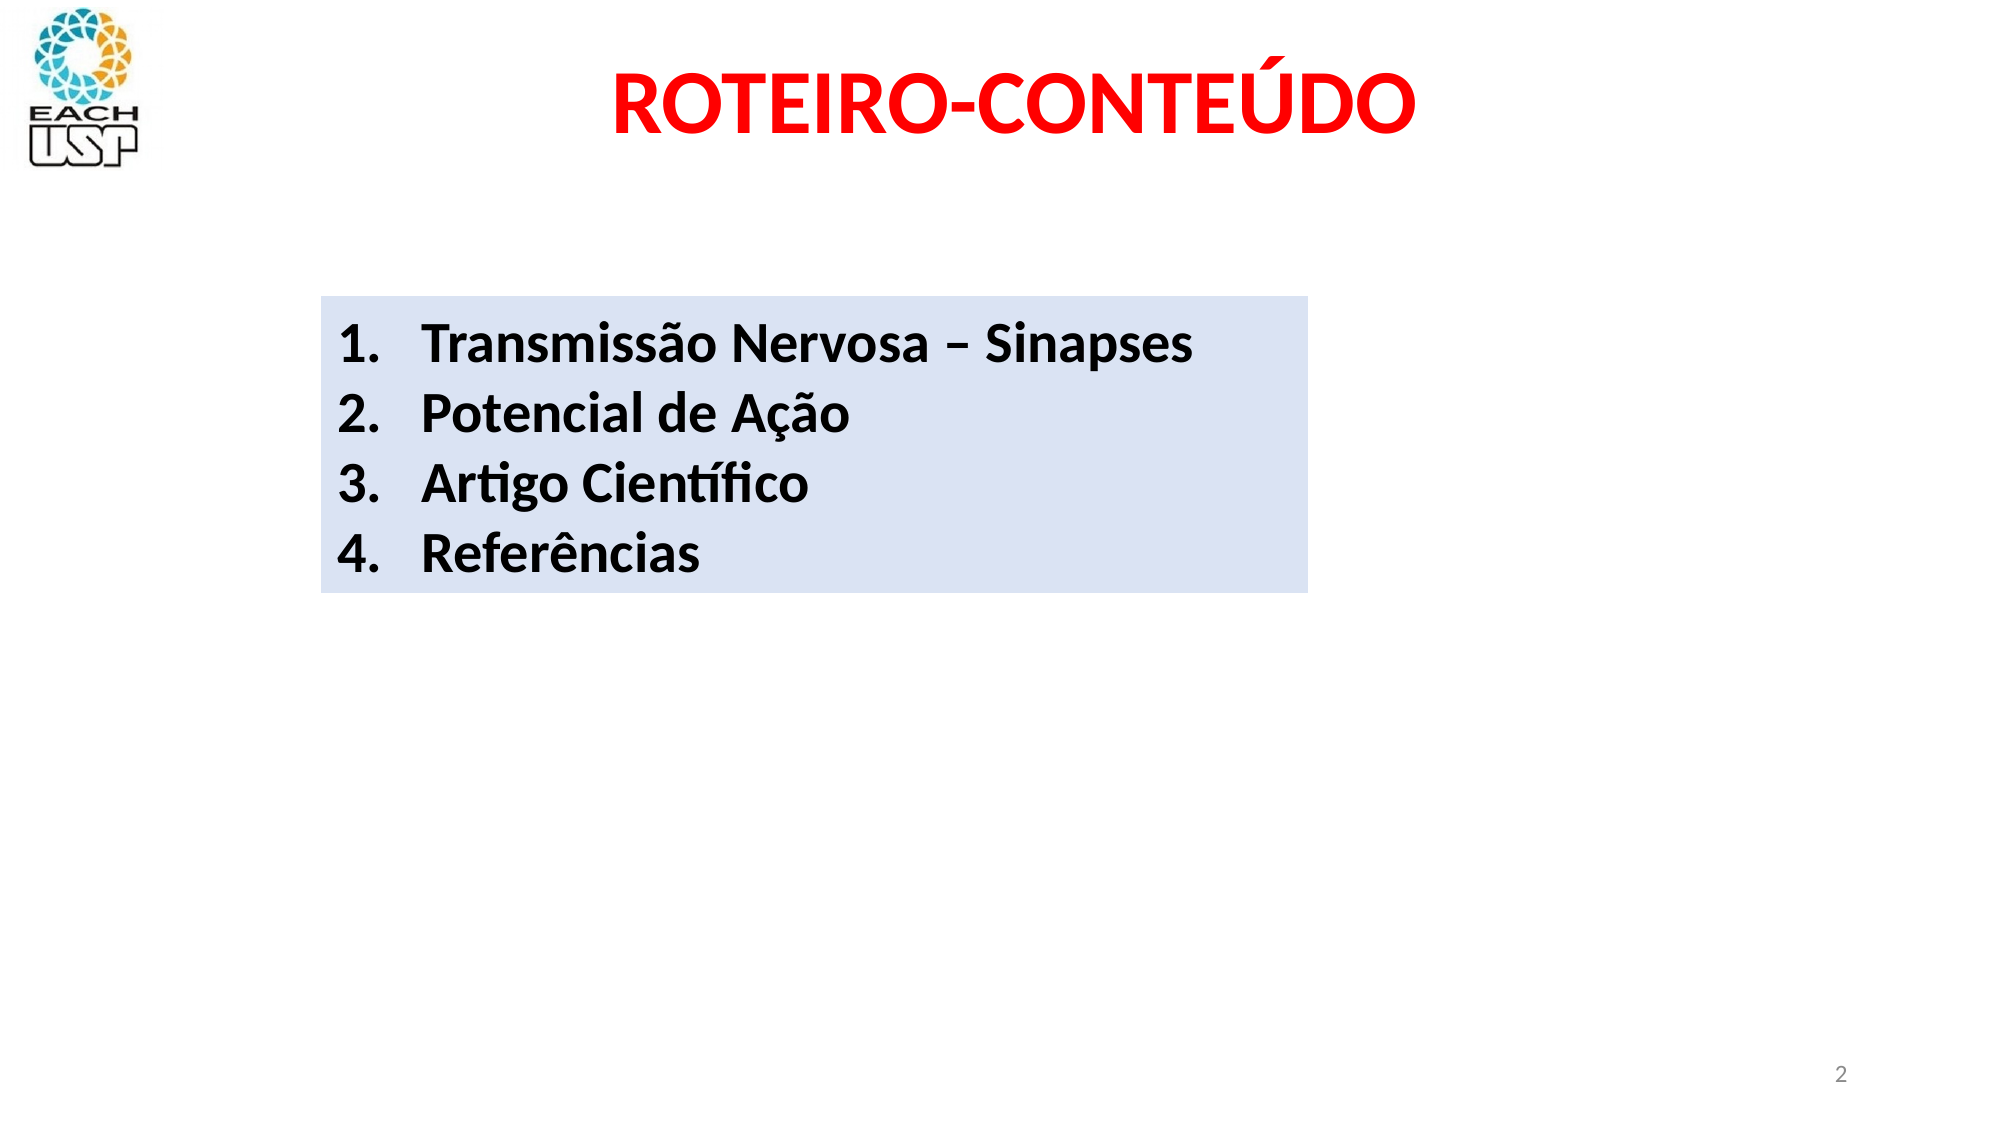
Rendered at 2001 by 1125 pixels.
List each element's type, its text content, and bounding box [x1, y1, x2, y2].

picture [0, 7, 164, 171]
title ROTEIRO-CONTEÚDO [596, 27, 1483, 180]
text_box Transmissão Nervosa – Sinapses Potencial de Ação Artigo Científico Referências [321, 296, 1308, 593]
slide_number 2 [1412, 1042, 1863, 1103]
